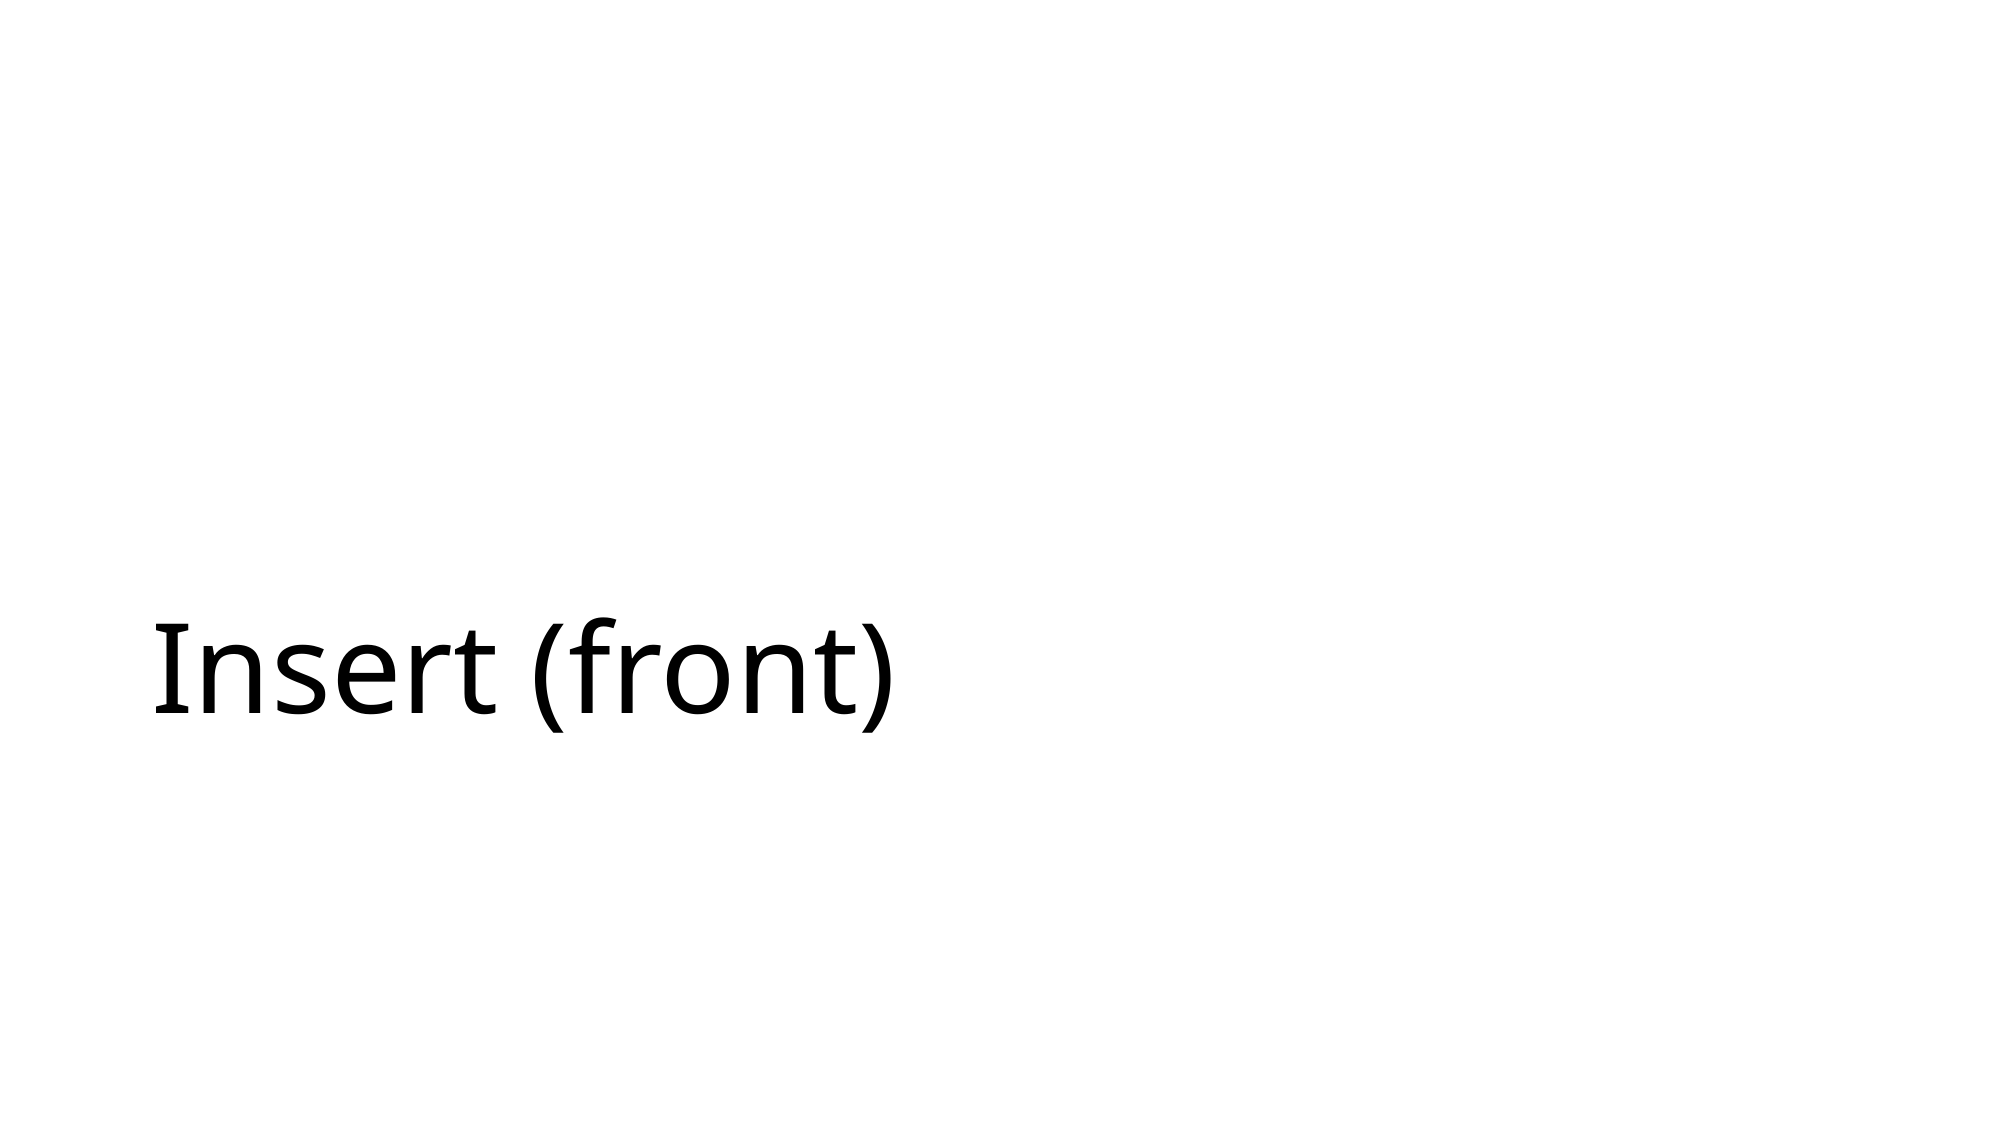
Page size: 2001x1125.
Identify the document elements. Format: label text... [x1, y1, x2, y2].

title Insert (front) [136, 280, 1862, 749]
